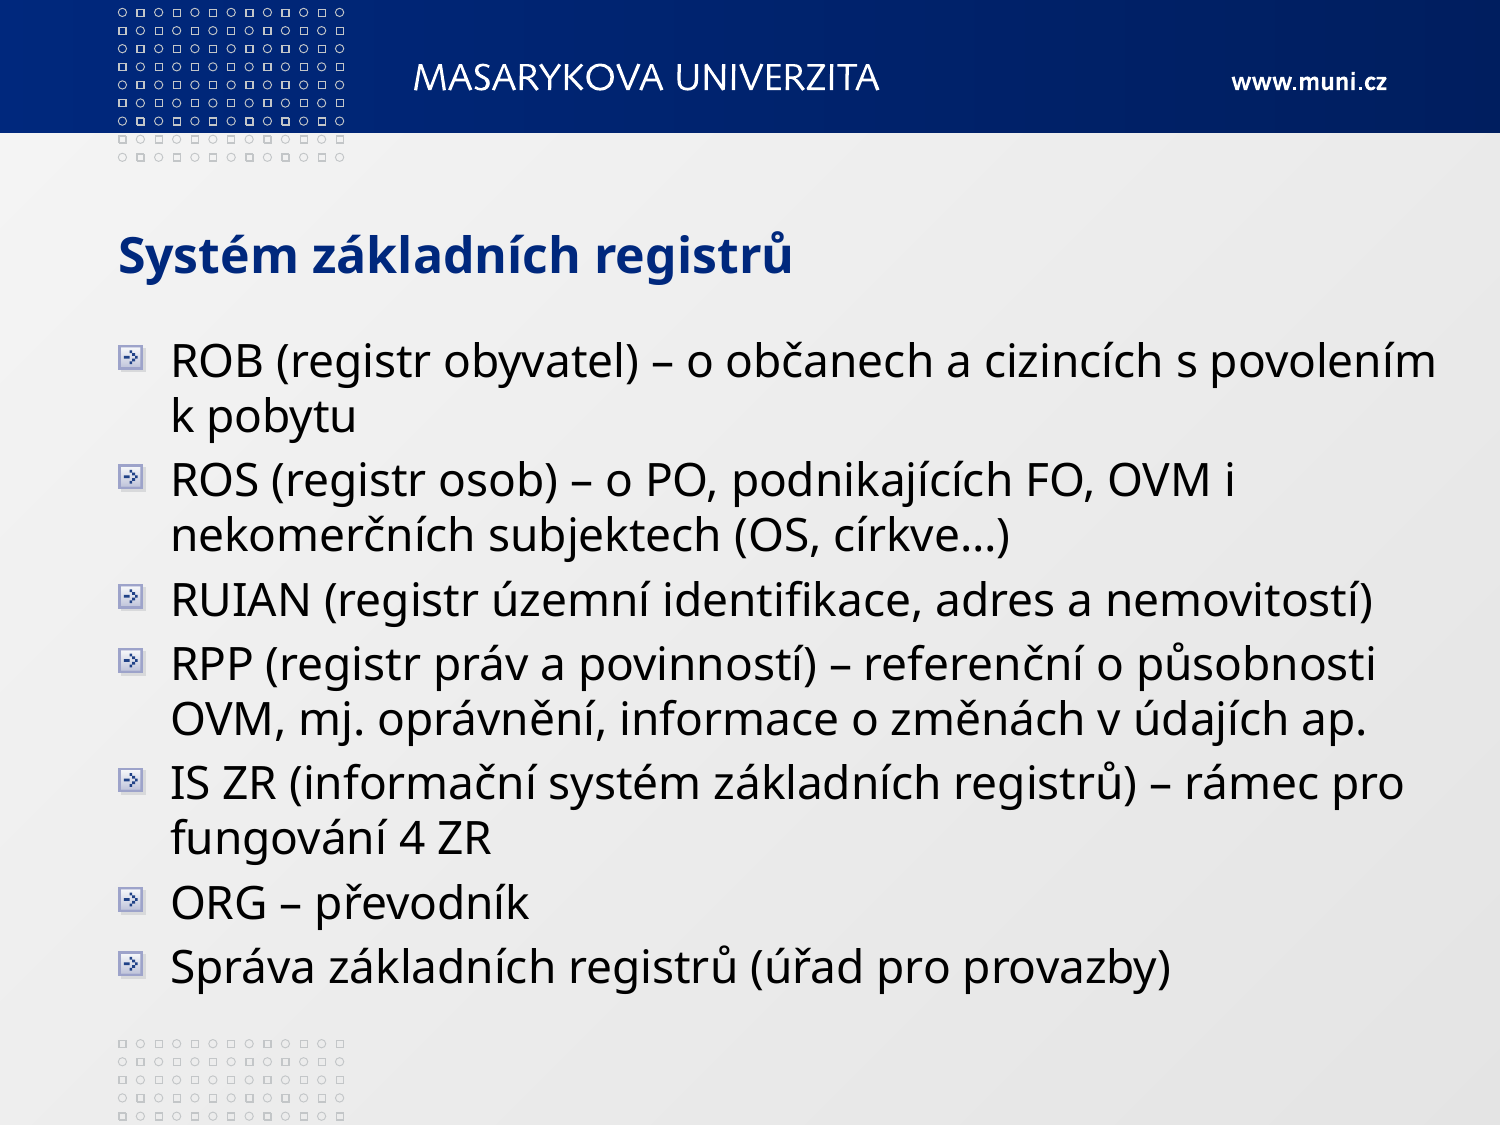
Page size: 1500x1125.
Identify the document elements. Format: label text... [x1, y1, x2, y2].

list ROB (registr obyvatel) – o občanech a cizincích s povolením k pobytu ROS (registr osob) – o PO, podnikajících FO, OVM i nekomerčních subjektech (OS, církve…) RUIAN (registr územní identifikace, adres a nemovitostí) RPP (registr práv a povinností) – referenční o působnosti OVM, mj. oprávnění, informace o změnách v údajích ap. IS ZR (informační systém základních registrů) – rámec pro fungování 4 ZR ORG – převodník Správa základních registrů (úřad pro provazby) [118, 331, 1469, 1006]
title Systém základních registrů [118, 184, 1403, 291]
